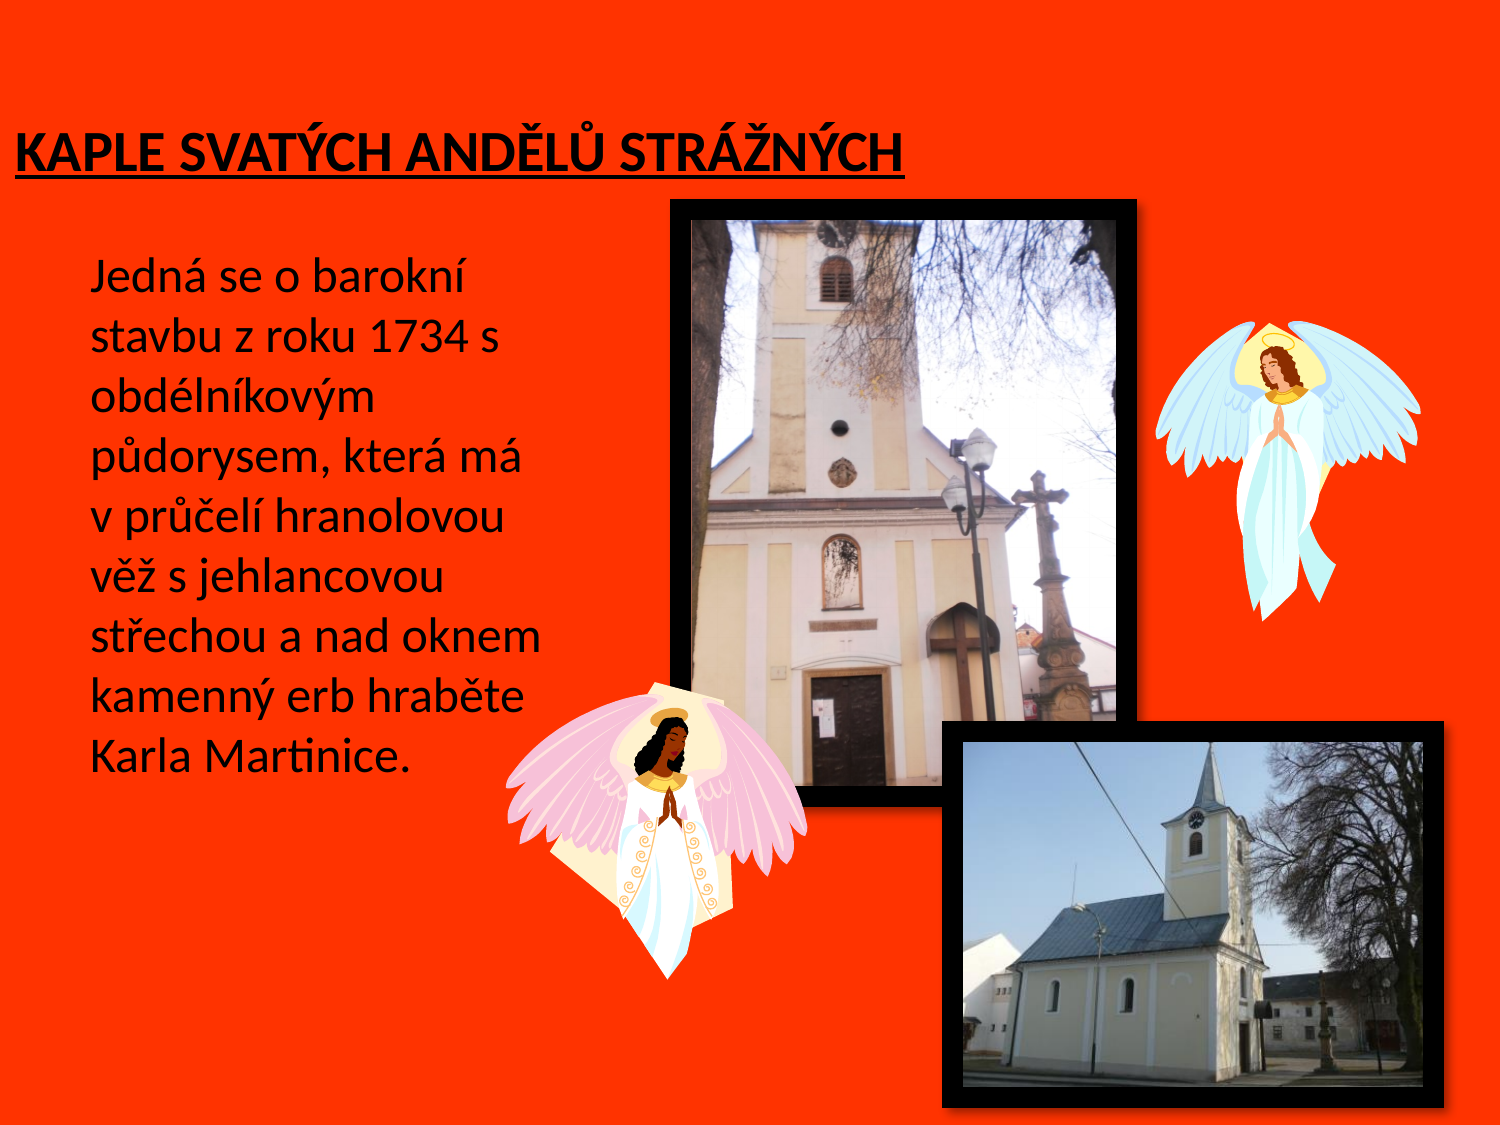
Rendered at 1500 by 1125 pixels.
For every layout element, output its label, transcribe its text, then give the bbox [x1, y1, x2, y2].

title KAPLE SVATÝCH ANDĚLŮ STRÁŽNÝCH [0, 0, 928, 191]
list Jedná se o barokní stavbu z roku 1734 s obdélníkovým půdorysem, která má v průčelí hranolovou věž s jehlancovou střechou a nad oknem kamenný erb hraběte Karla Martinice. [75, 235, 569, 1005]
picture [962, 741, 1424, 1088]
picture [692, 220, 1116, 290]
picture [501, 681, 1116, 980]
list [619, 290, 1187, 716]
picture [1153, 318, 1424, 622]
